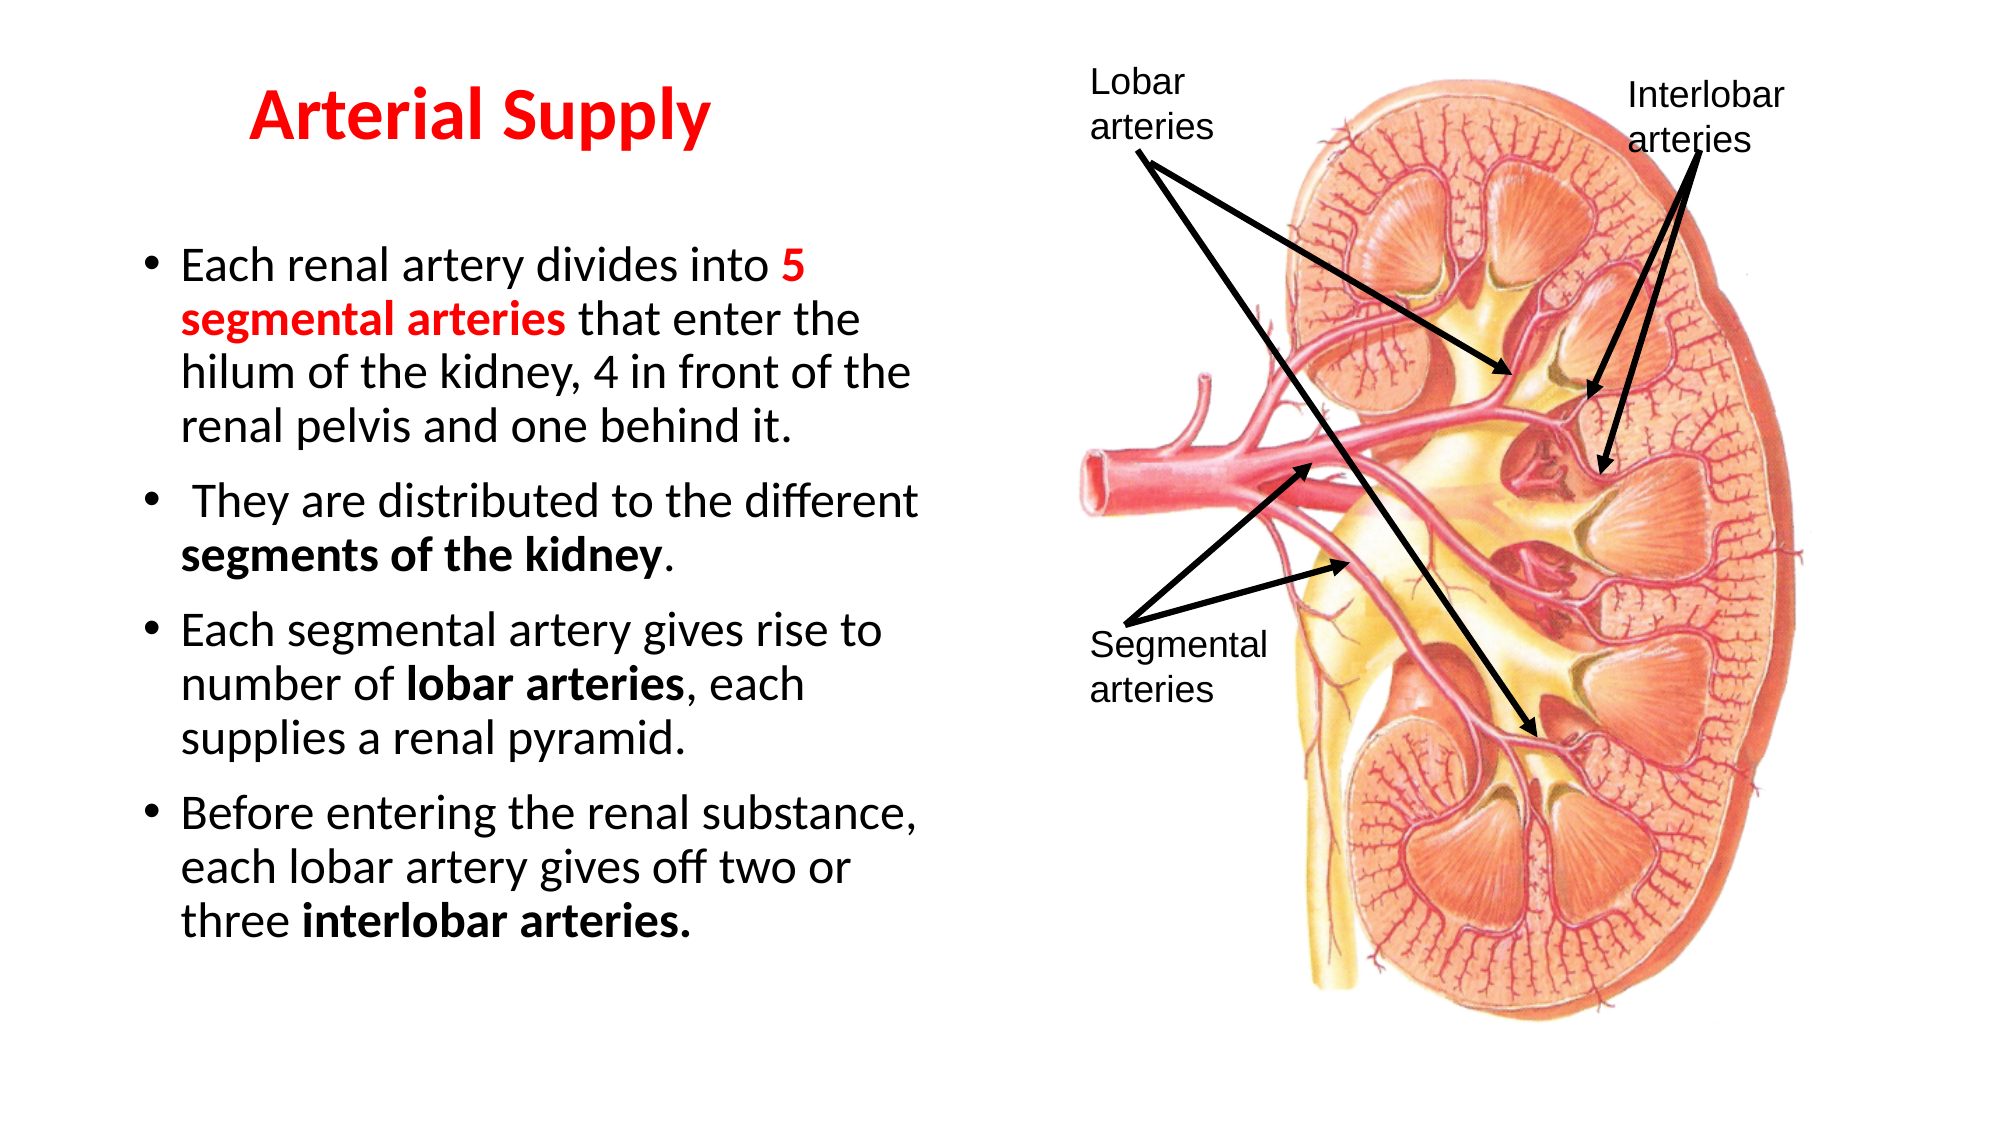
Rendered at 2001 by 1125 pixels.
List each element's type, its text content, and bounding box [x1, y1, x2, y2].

title Arterial Supply [162, 75, 800, 156]
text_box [1137, 149, 1538, 738]
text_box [1599, 149, 1700, 475]
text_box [1587, 149, 1599, 400]
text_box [1124, 462, 1313, 562]
list Each renal artery divides into 5 segmental arteries that enter the hilum of the kidney, 4 in front of the renal pelvis and one behind it. They are distributed to the different segments of the kidney. Each segmental artery gives rise to number of lobar arteries, each supplies a renal pyramid. Before entering the renal substance, each lobar artery gives off two or three interlobar arteries. [128, 230, 950, 1106]
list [1062, 37, 1825, 1063]
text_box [1149, 162, 1513, 375]
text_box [1124, 562, 1350, 625]
